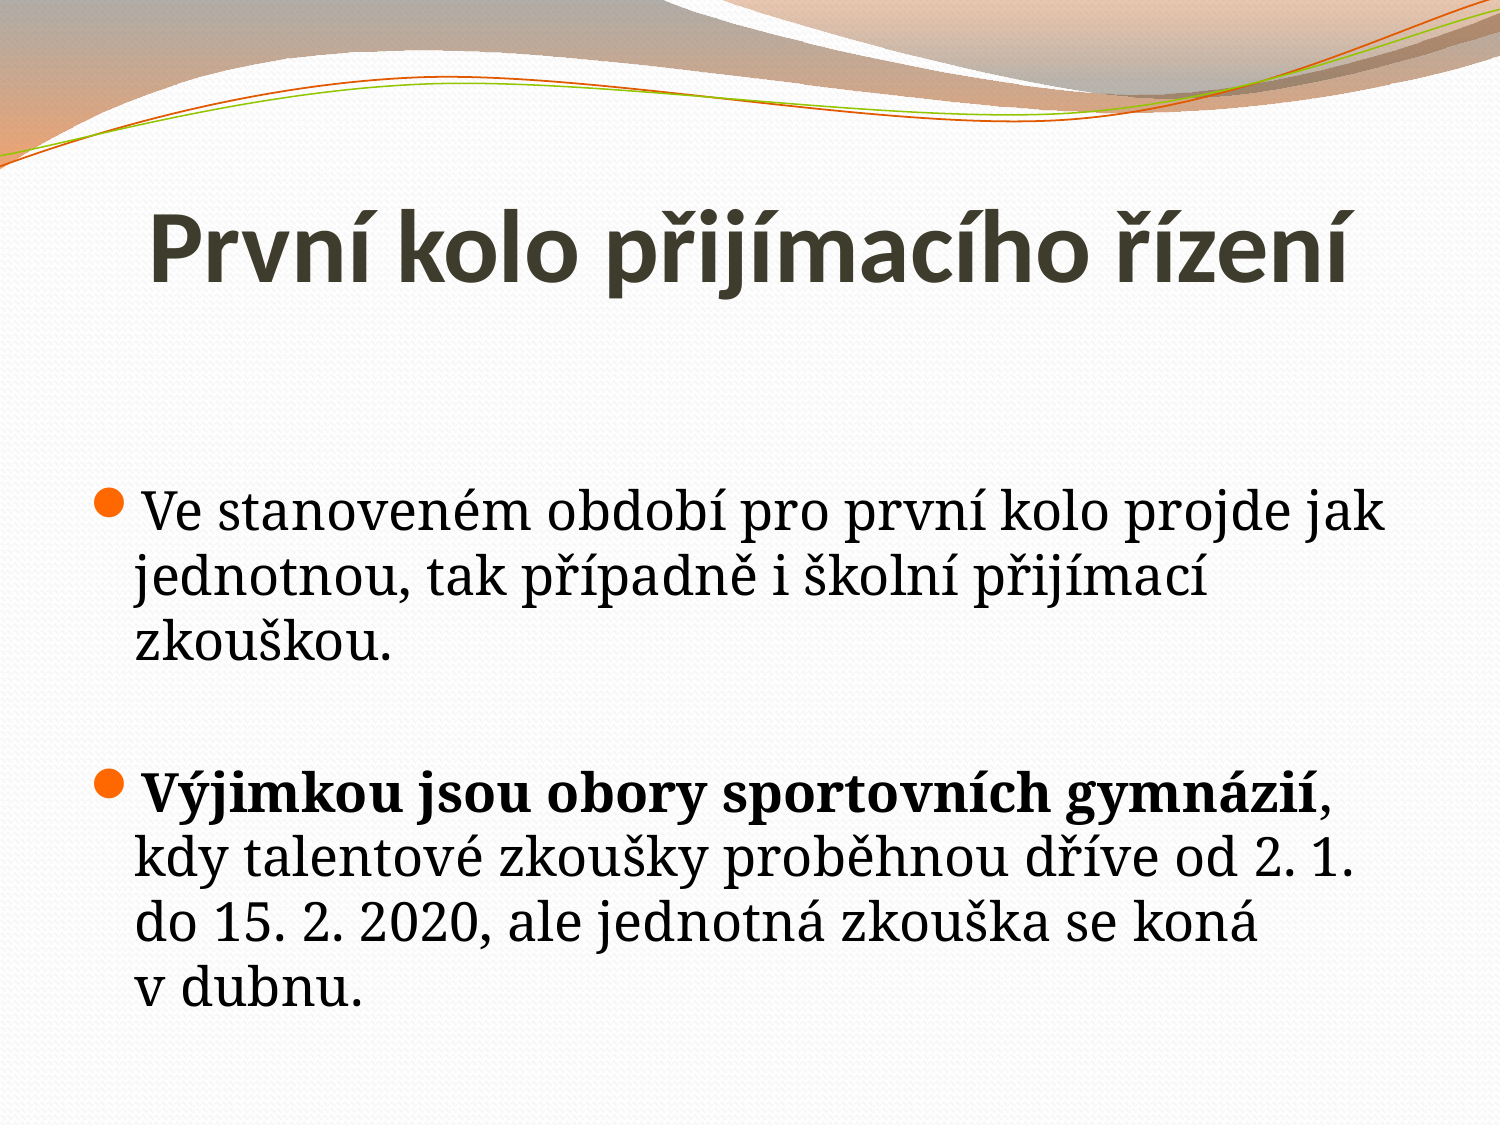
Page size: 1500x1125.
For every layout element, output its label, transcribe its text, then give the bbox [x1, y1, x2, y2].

title První kolo přijímacího řízení [75, 115, 1425, 303]
list Ve stanoveném období pro první kolo projde jak jednotnou, tak případně i školní přijímací zkouškou. Výjimkou jsou obory sportovních gymnázií, kdy talentové zkoušky proběhnou dříve od 2. 1. do 15. 2. 2020, ale jednotná zkouška se koná v dubnu. [75, 317, 1425, 1038]
